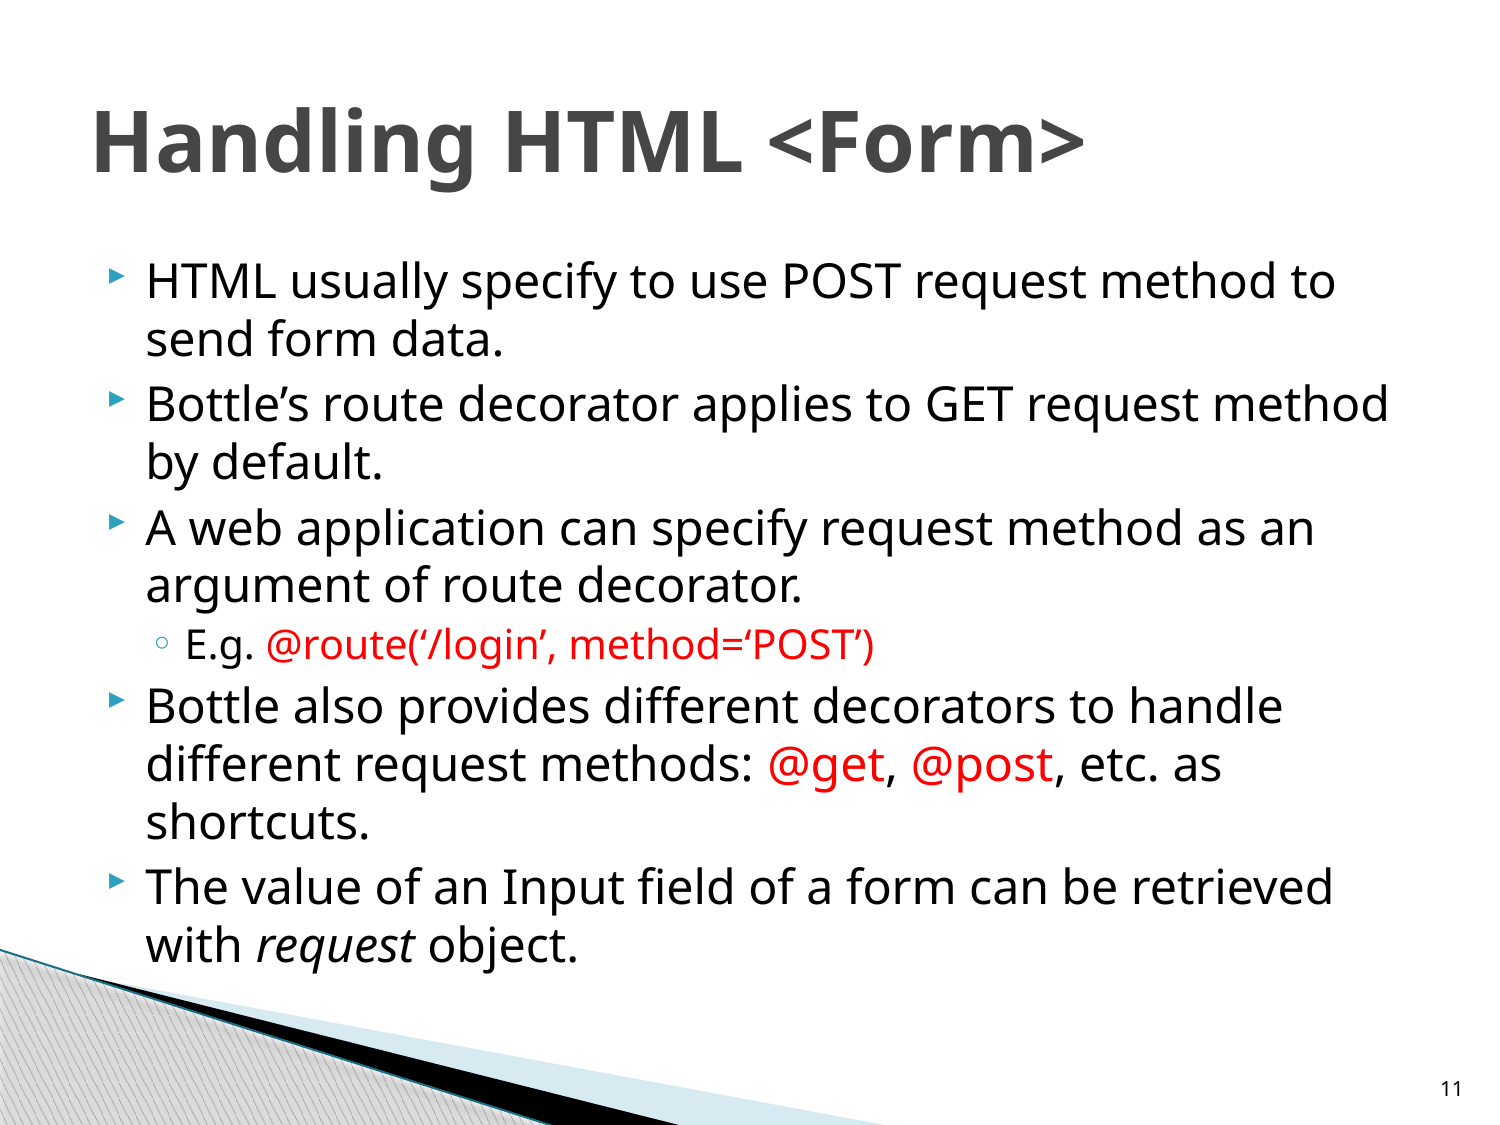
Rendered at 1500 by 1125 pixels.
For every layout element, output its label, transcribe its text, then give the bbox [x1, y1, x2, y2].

title Handling HTML <Form> [75, 45, 1425, 233]
list HTML usually specify to use POST request method to send form data. Bottle’s route decorator applies to GET request method by default. A web application can specify request method as an argument of route decorator. E.g. @route(‘/login’, method=‘POST’) Bottle also provides different decorators to handle different request methods: @get, @post, etc. as shortcuts. The value of an Input field of a form can be retrieved with request object. [75, 243, 1425, 986]
slide_number 11 [1418, 1051, 1479, 1112]
